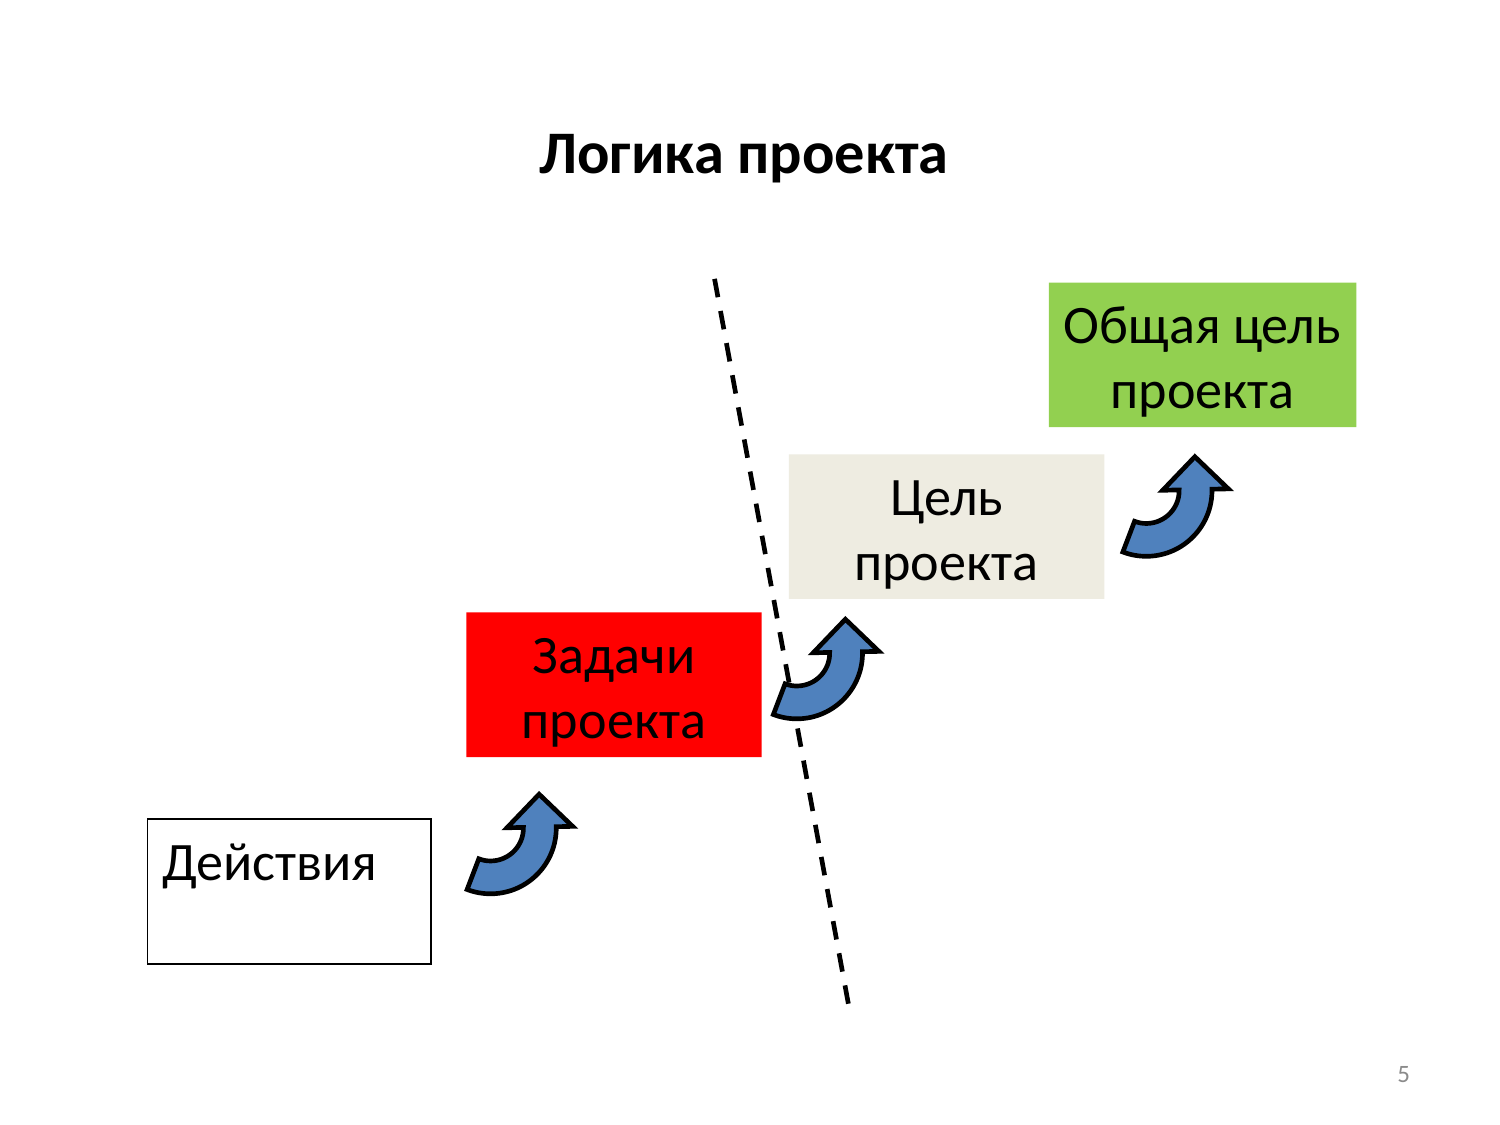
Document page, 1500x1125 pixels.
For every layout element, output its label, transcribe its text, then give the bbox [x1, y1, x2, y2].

slide_number 5 [1074, 1042, 1425, 1103]
title Логика проекта [277, 55, 1211, 244]
text_box Задачи проекта [466, 612, 762, 758]
text_box [773, 619, 879, 719]
text_box Общая цель проекта [1048, 282, 1357, 428]
text_box Действия [147, 819, 431, 964]
text_box [467, 794, 573, 894]
text_box Цель проекта [788, 454, 1105, 599]
text_box [1122, 456, 1229, 557]
